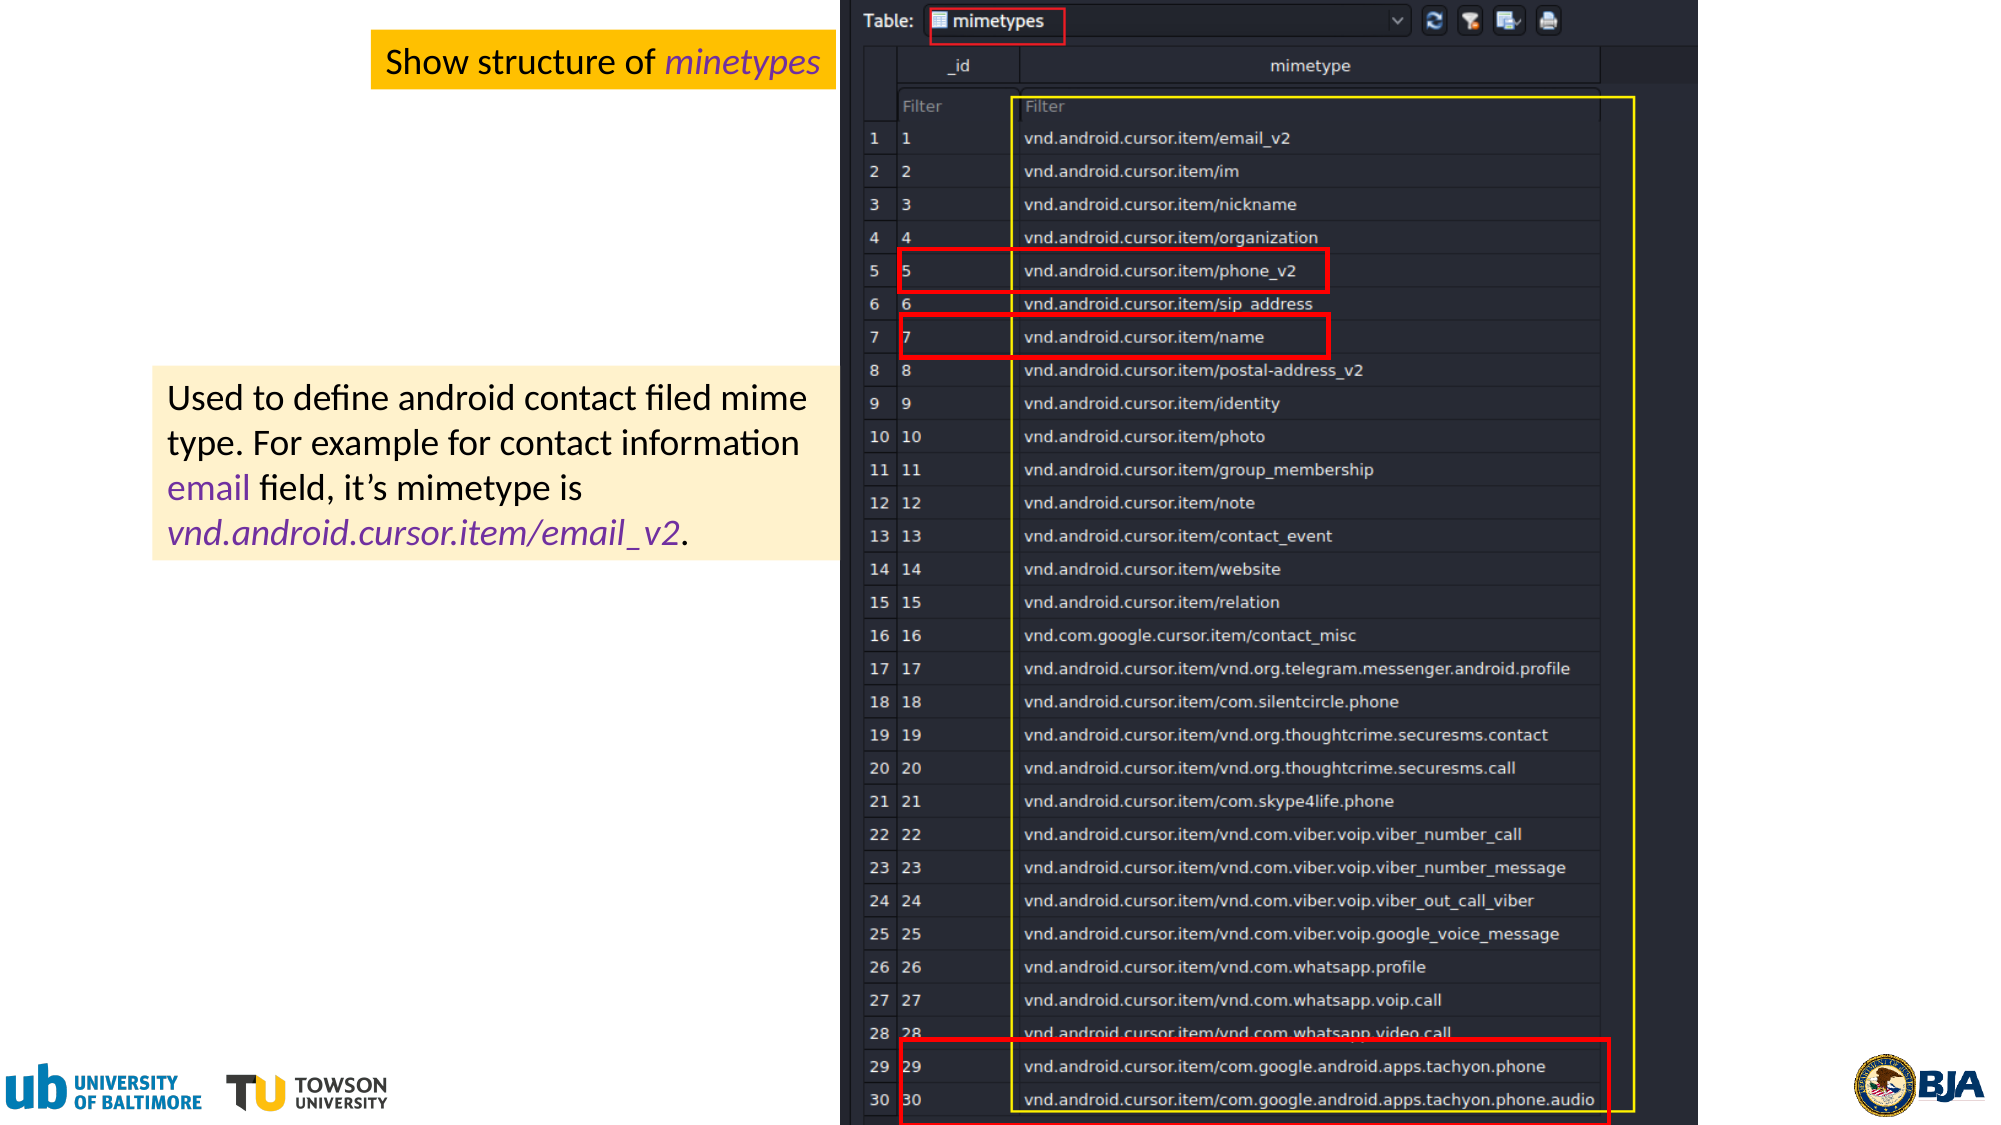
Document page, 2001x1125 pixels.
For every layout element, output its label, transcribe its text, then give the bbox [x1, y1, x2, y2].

picture [840, 0, 1698, 1125]
picture [1854, 1054, 1986, 1117]
picture [0, 1031, 407, 1125]
text_box Show structure of minetypes [370, 29, 836, 90]
text_box Used to define android contact filed mime type. For example for contact information email field, it’s mimetype is vnd.android.cursor.item/email_v2. [152, 365, 840, 561]
